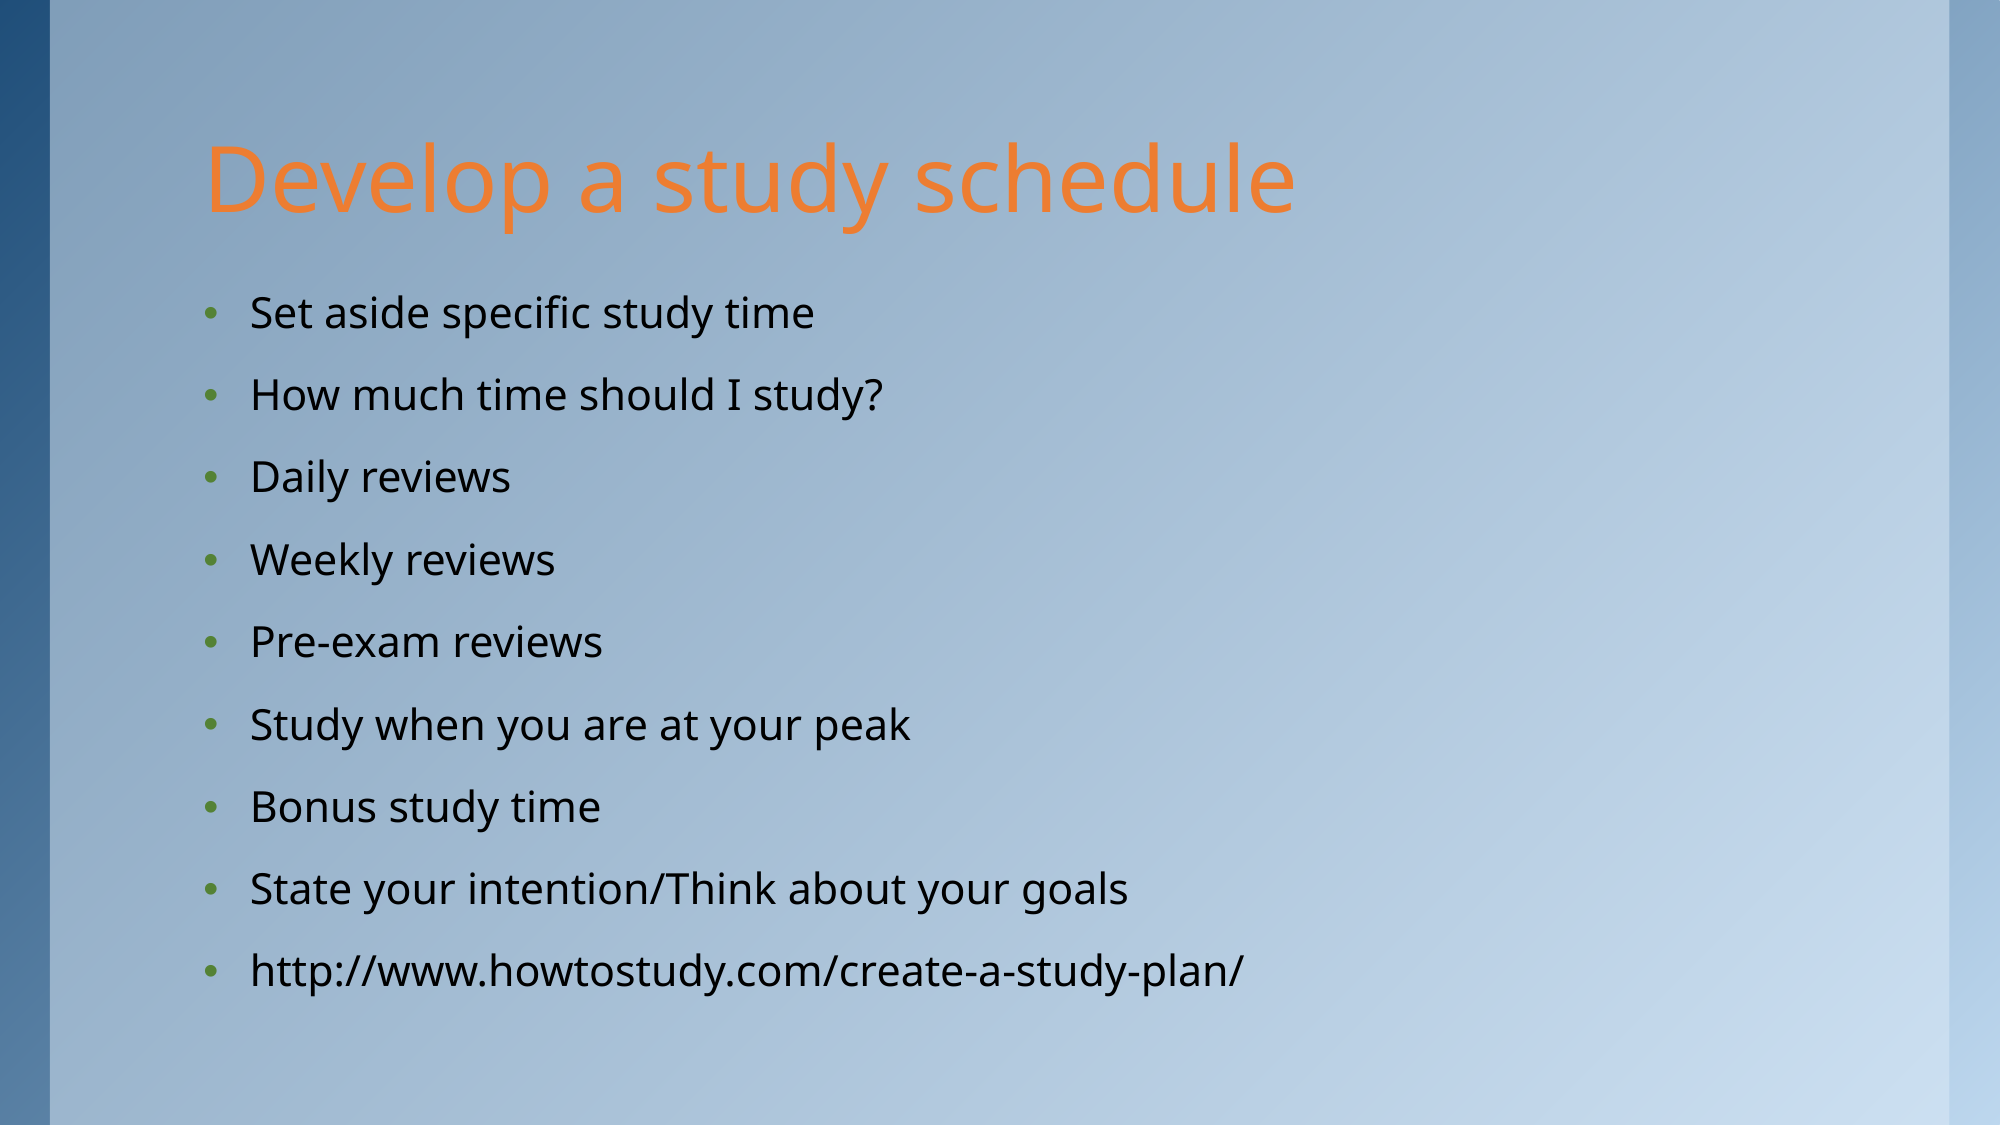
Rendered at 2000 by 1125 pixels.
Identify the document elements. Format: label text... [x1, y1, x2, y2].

title Develop a study schedule [183, 12, 1850, 242]
list Set aside specific study time How much time should I study? Daily reviews Weekly reviews Pre-exam reviews Study when you are at your peak Bonus study time State your intention/Think about your goals http://www.howtostudy.com/create-a-study-plan/ [183, 279, 1850, 1013]
